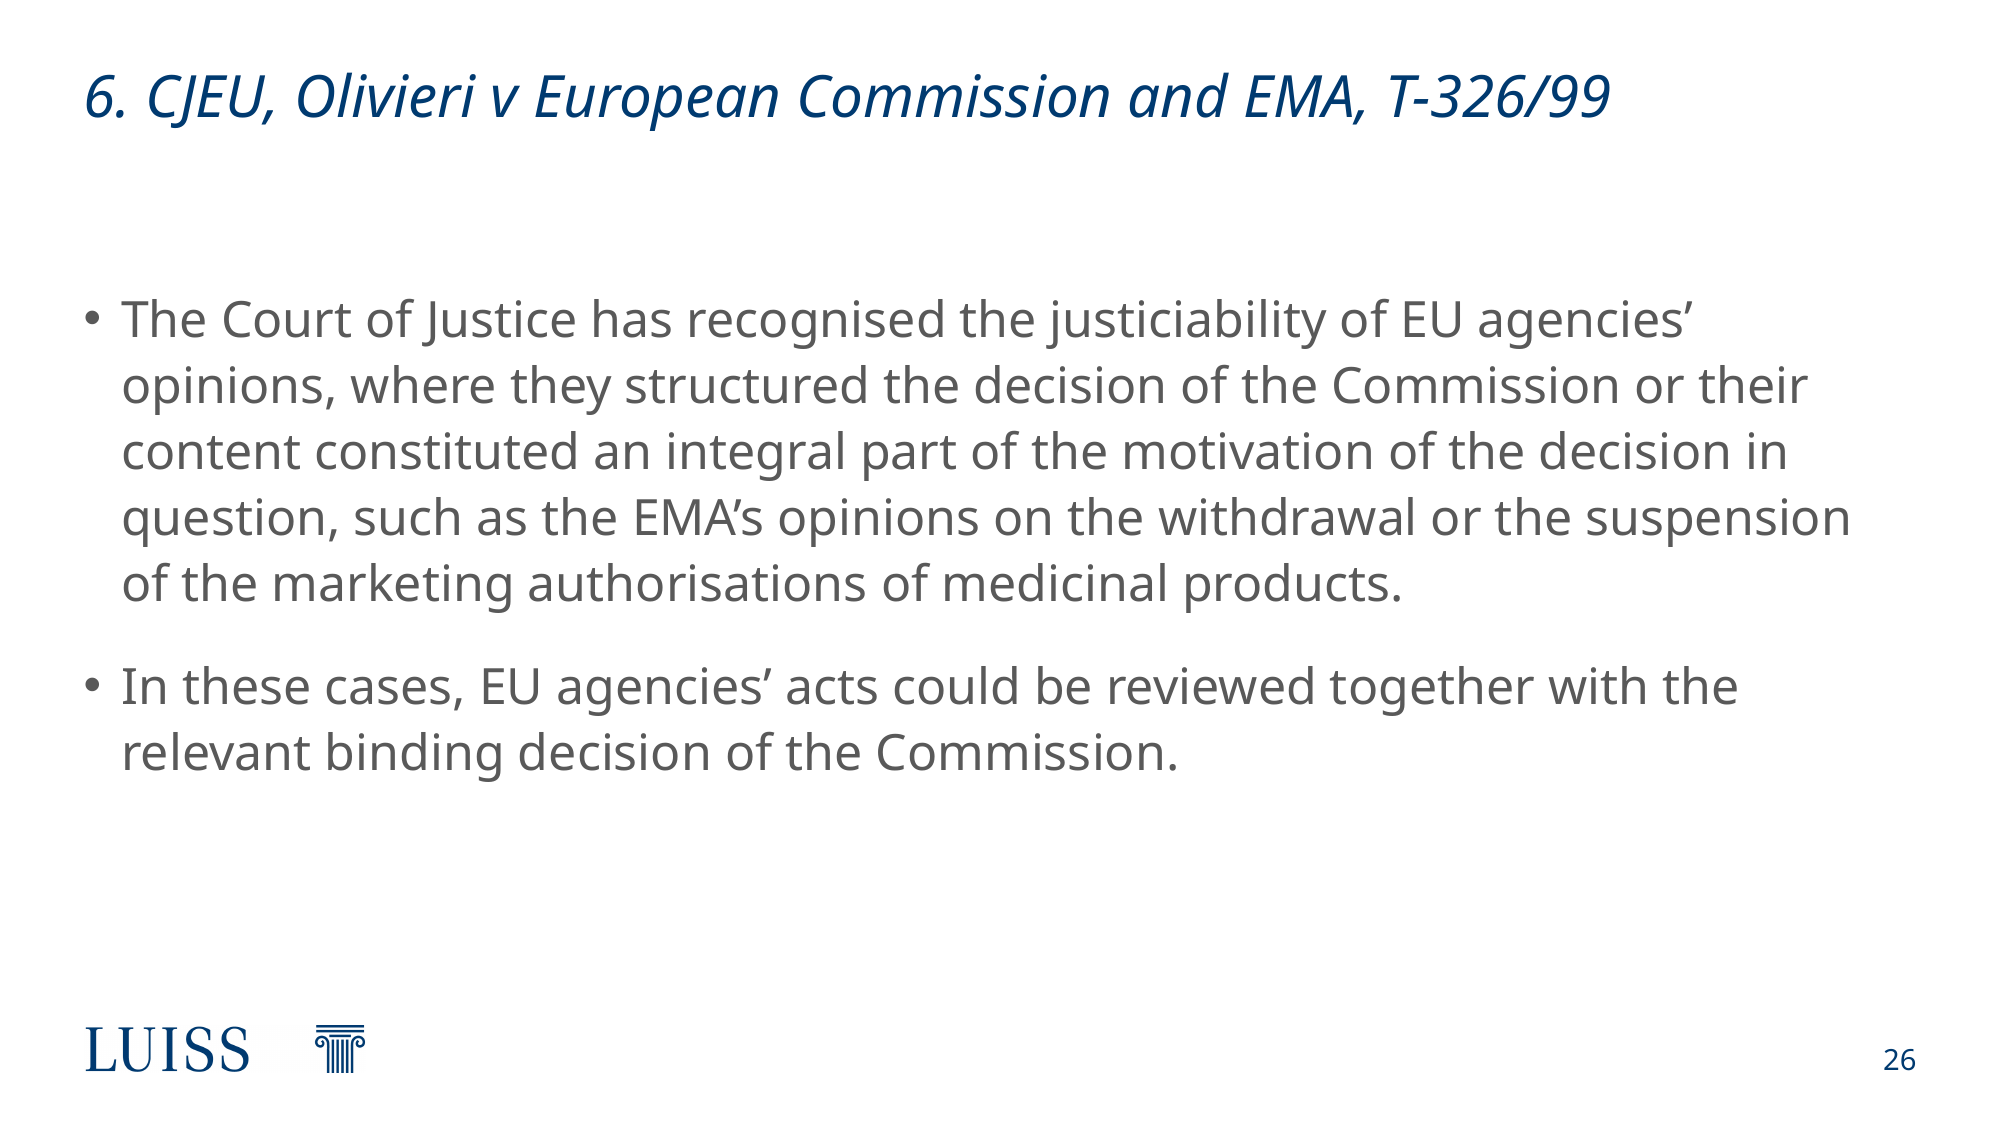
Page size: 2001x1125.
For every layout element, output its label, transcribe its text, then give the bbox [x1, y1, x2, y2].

picture [84, 1025, 366, 1073]
slide_number 26 [1787, 1021, 1929, 1081]
list The Court of Justice has recognised the justiciability of EU agencies’ opinions, where they structured the decision of the Commission or their content constituted an integral part of the motivation of the decision in question, such as the EMA’s opinions on the withdrawal or the suspension of the marketing authorisations of medicinal products. In these cases, EU agencies’ acts could be reviewed together with the relevant binding decision of the Commission. [68, 273, 1910, 987]
title 6. CJEU, Olivieri v European Commission and EMA, T-326/99 [68, 59, 1910, 223]
